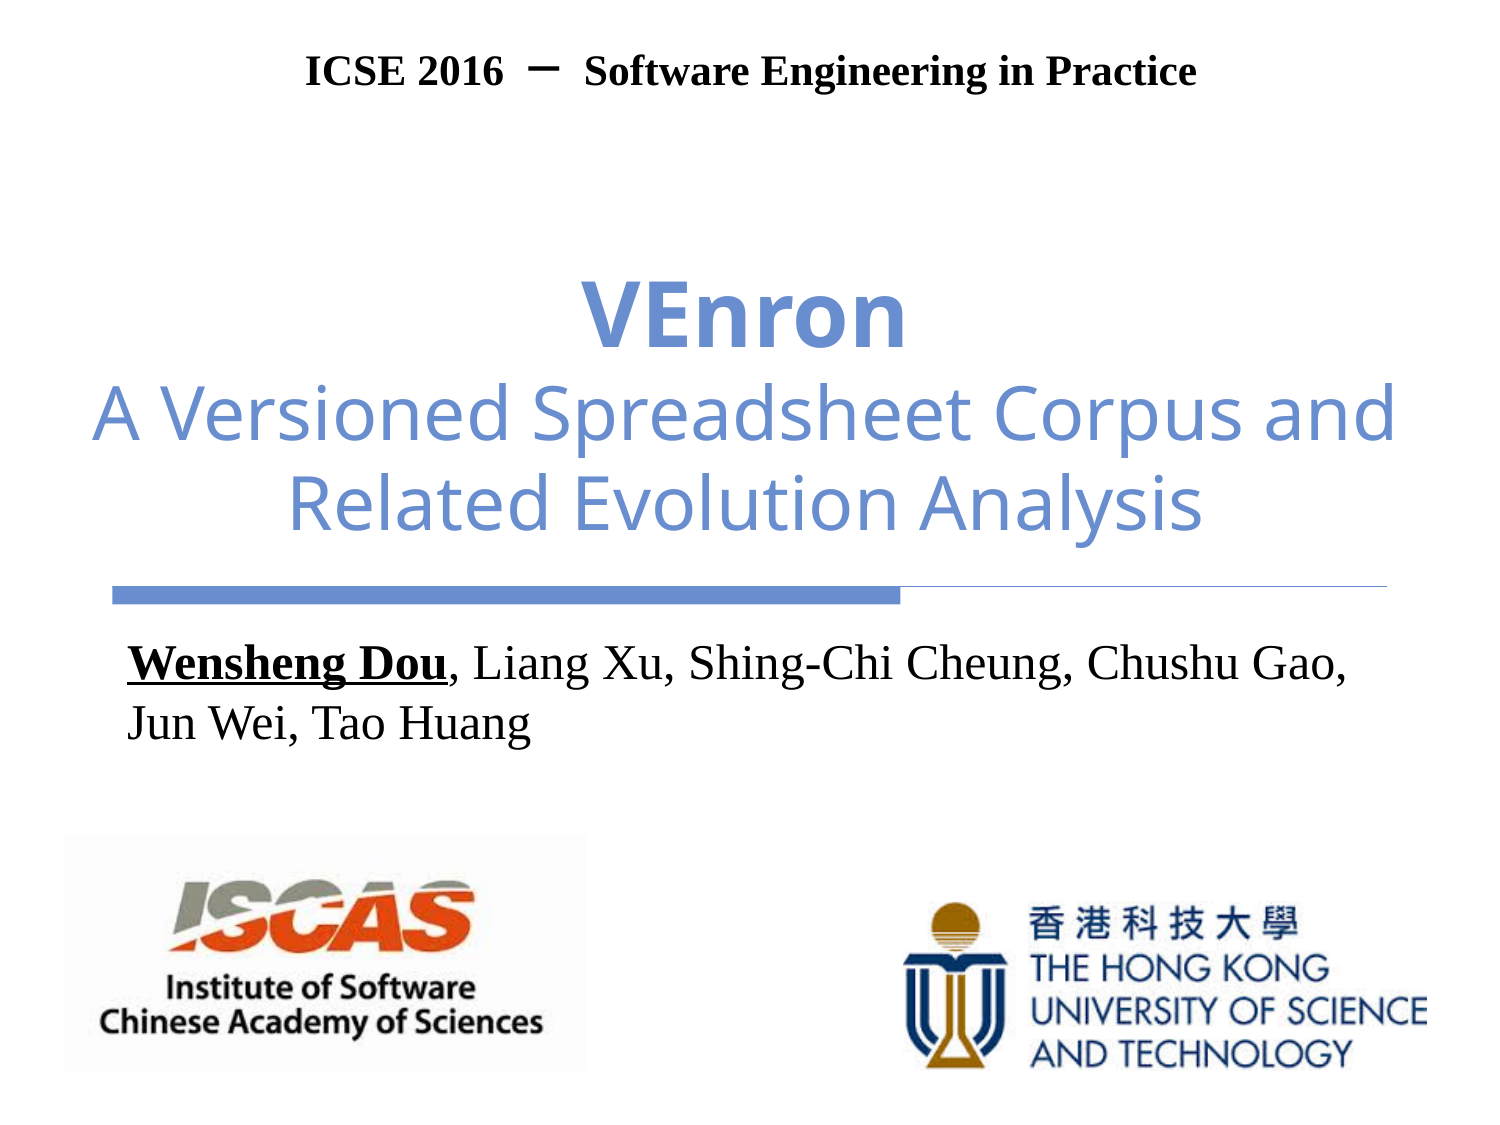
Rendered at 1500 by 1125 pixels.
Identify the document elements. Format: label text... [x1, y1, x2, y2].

text_box ICSE 2016－Software Engineering in Practice [289, 26, 1213, 131]
picture [902, 901, 1428, 1071]
picture [64, 833, 586, 1071]
subtitle Wensheng Dou, Liang Xu, Shing-Chi Cheung, Chushu Gao, Jun Wei, Tao Huang [112, 621, 1388, 811]
title VEnron A Versioned Spreadsheet Corpus and Related Evolution Analysis [64, 243, 1427, 553]
